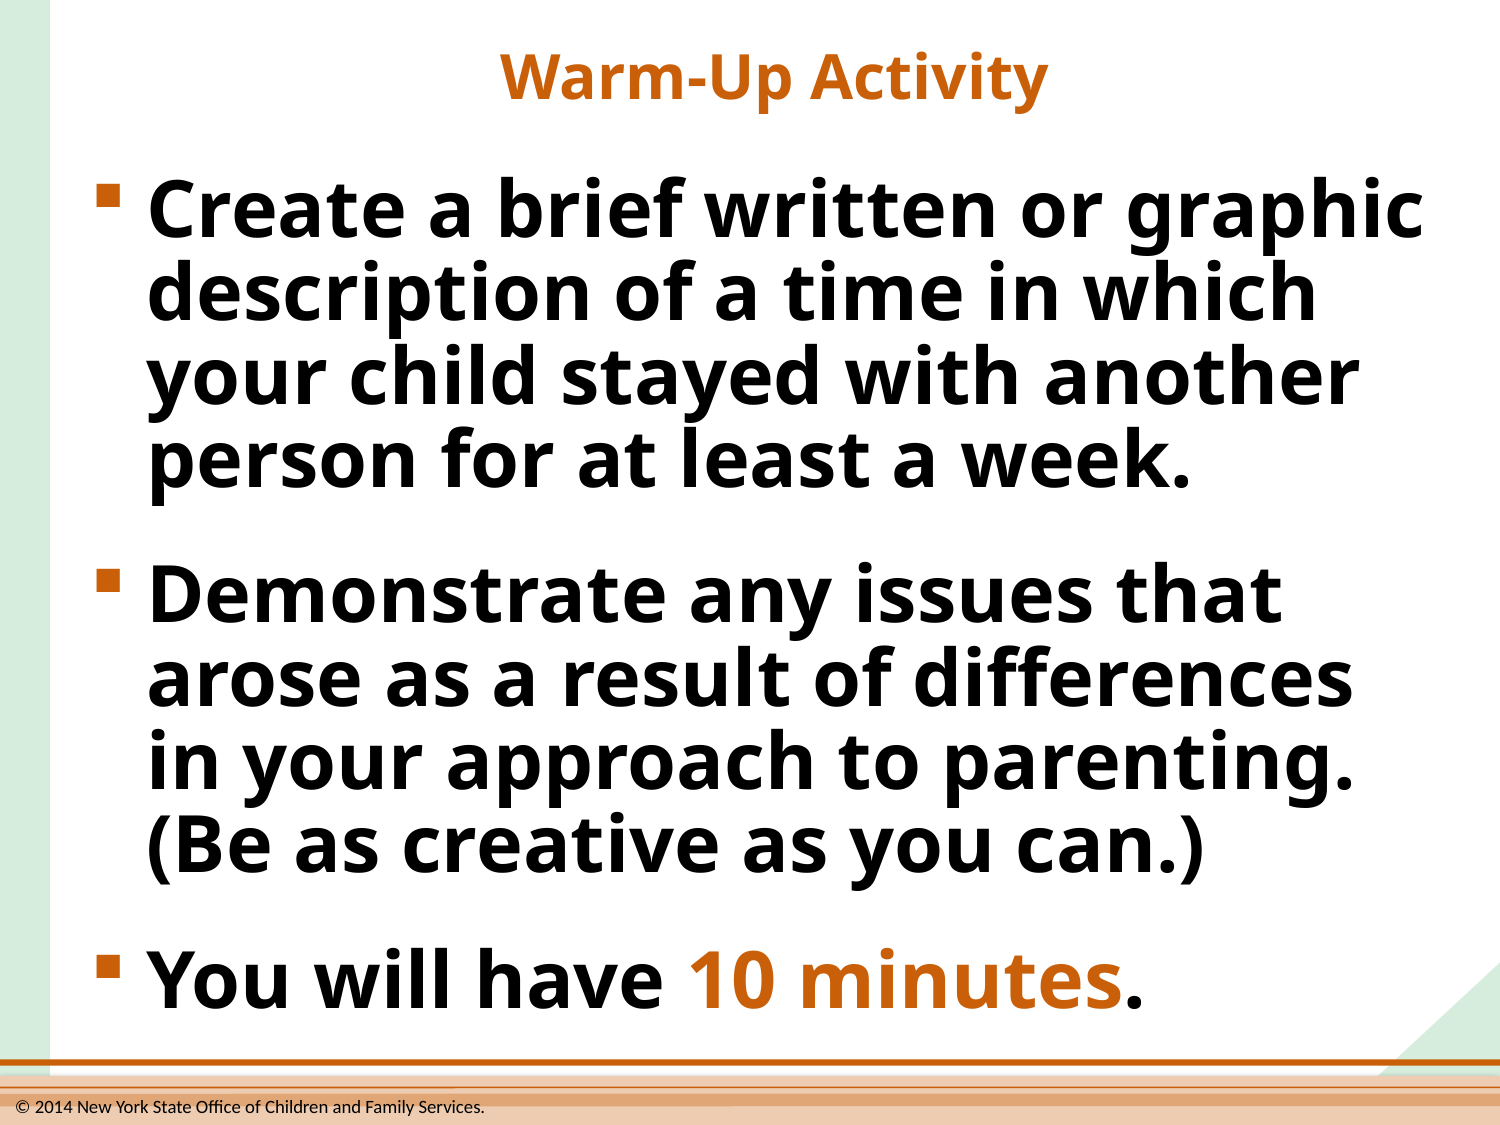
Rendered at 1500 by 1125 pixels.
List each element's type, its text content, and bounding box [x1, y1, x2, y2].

title Warm-Up Activity [50, 0, 1500, 175]
list Create a brief written or graphic description of a time in which your child stayed with another person for at least a week. Demonstrate any issues that arose as a result of differences in your approach to parenting. (Be as creative as you can.) You will have 10 minutes. [75, 162, 1500, 1050]
